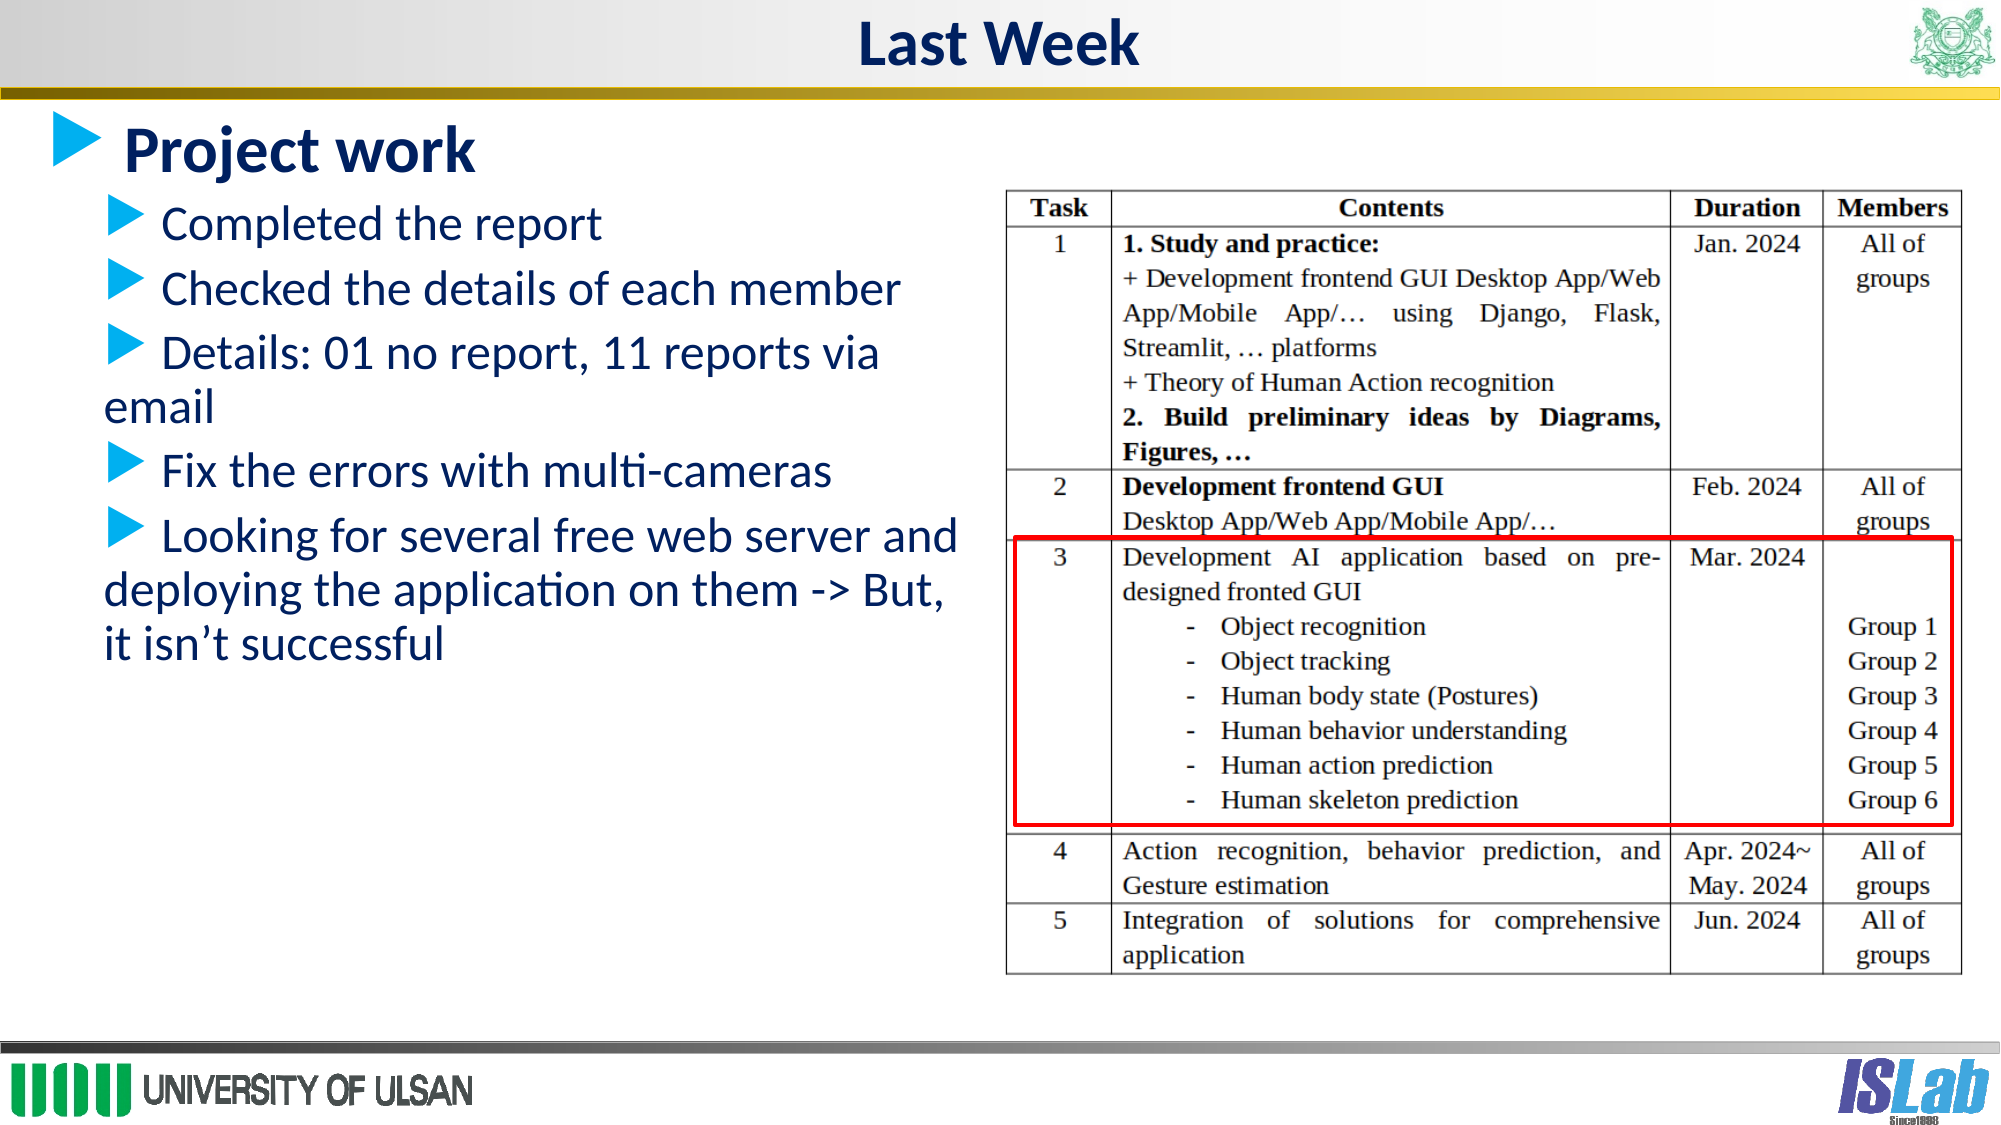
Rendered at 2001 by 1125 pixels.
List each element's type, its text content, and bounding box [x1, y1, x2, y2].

picture [144, 1073, 472, 1106]
text_box Last Week [0, 0, 2000, 87]
picture [7, 1058, 134, 1118]
picture [998, 184, 1969, 982]
text_box Project work Completed the report Checked the details of each member Details: 01 no report, 11 reports via email Fix the errors with multi-cameras Looking for several free web server and deploying the application on them -> But, it isn’t successful [32, 107, 982, 1038]
picture [1838, 1058, 1989, 1125]
